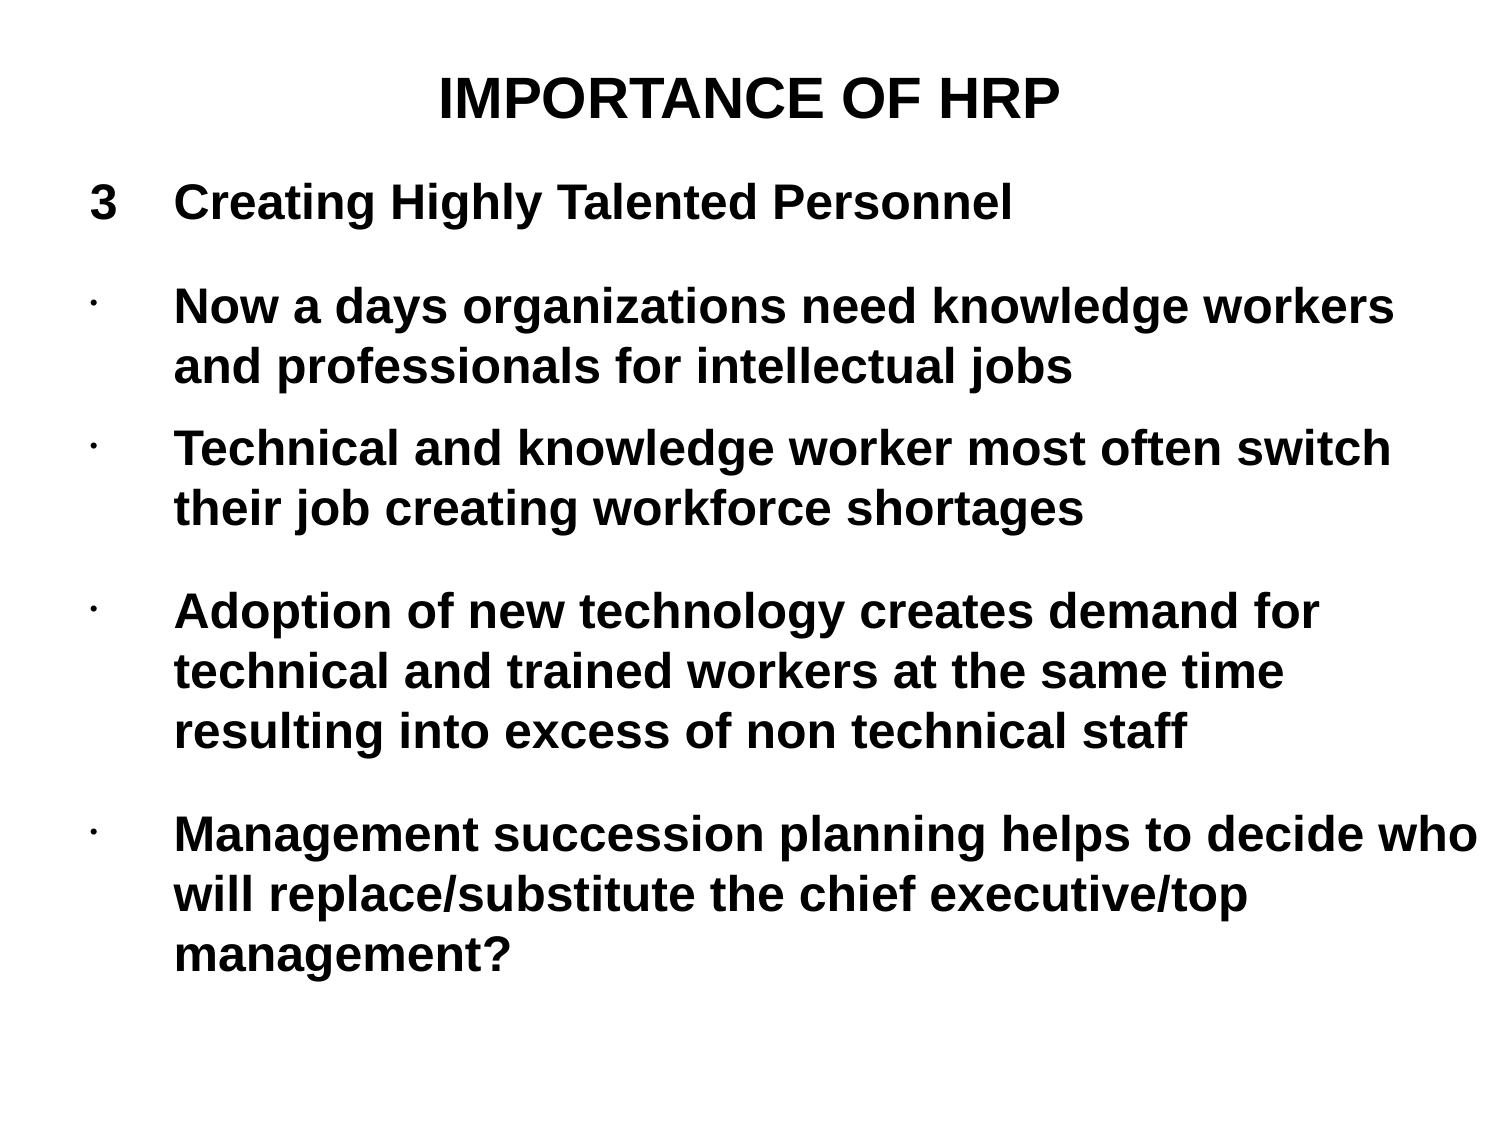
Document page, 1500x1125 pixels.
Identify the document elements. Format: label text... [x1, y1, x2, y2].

text_box 3 Creating Highly Talented Personnel Now a days organizations need knowledge workers and professionals for intellectual jobs Technical and knowledge worker most often switch their job creating workforce shortages Adoption of new technology creates demand for technical and trained workers at the same time resulting into excess of non technical staff Management succession planning helps to decide who will replace/substitute the chief executive/top management? [74, 124, 1500, 1125]
title IMPORTANCE OF HRP [74, 44, 1426, 124]
